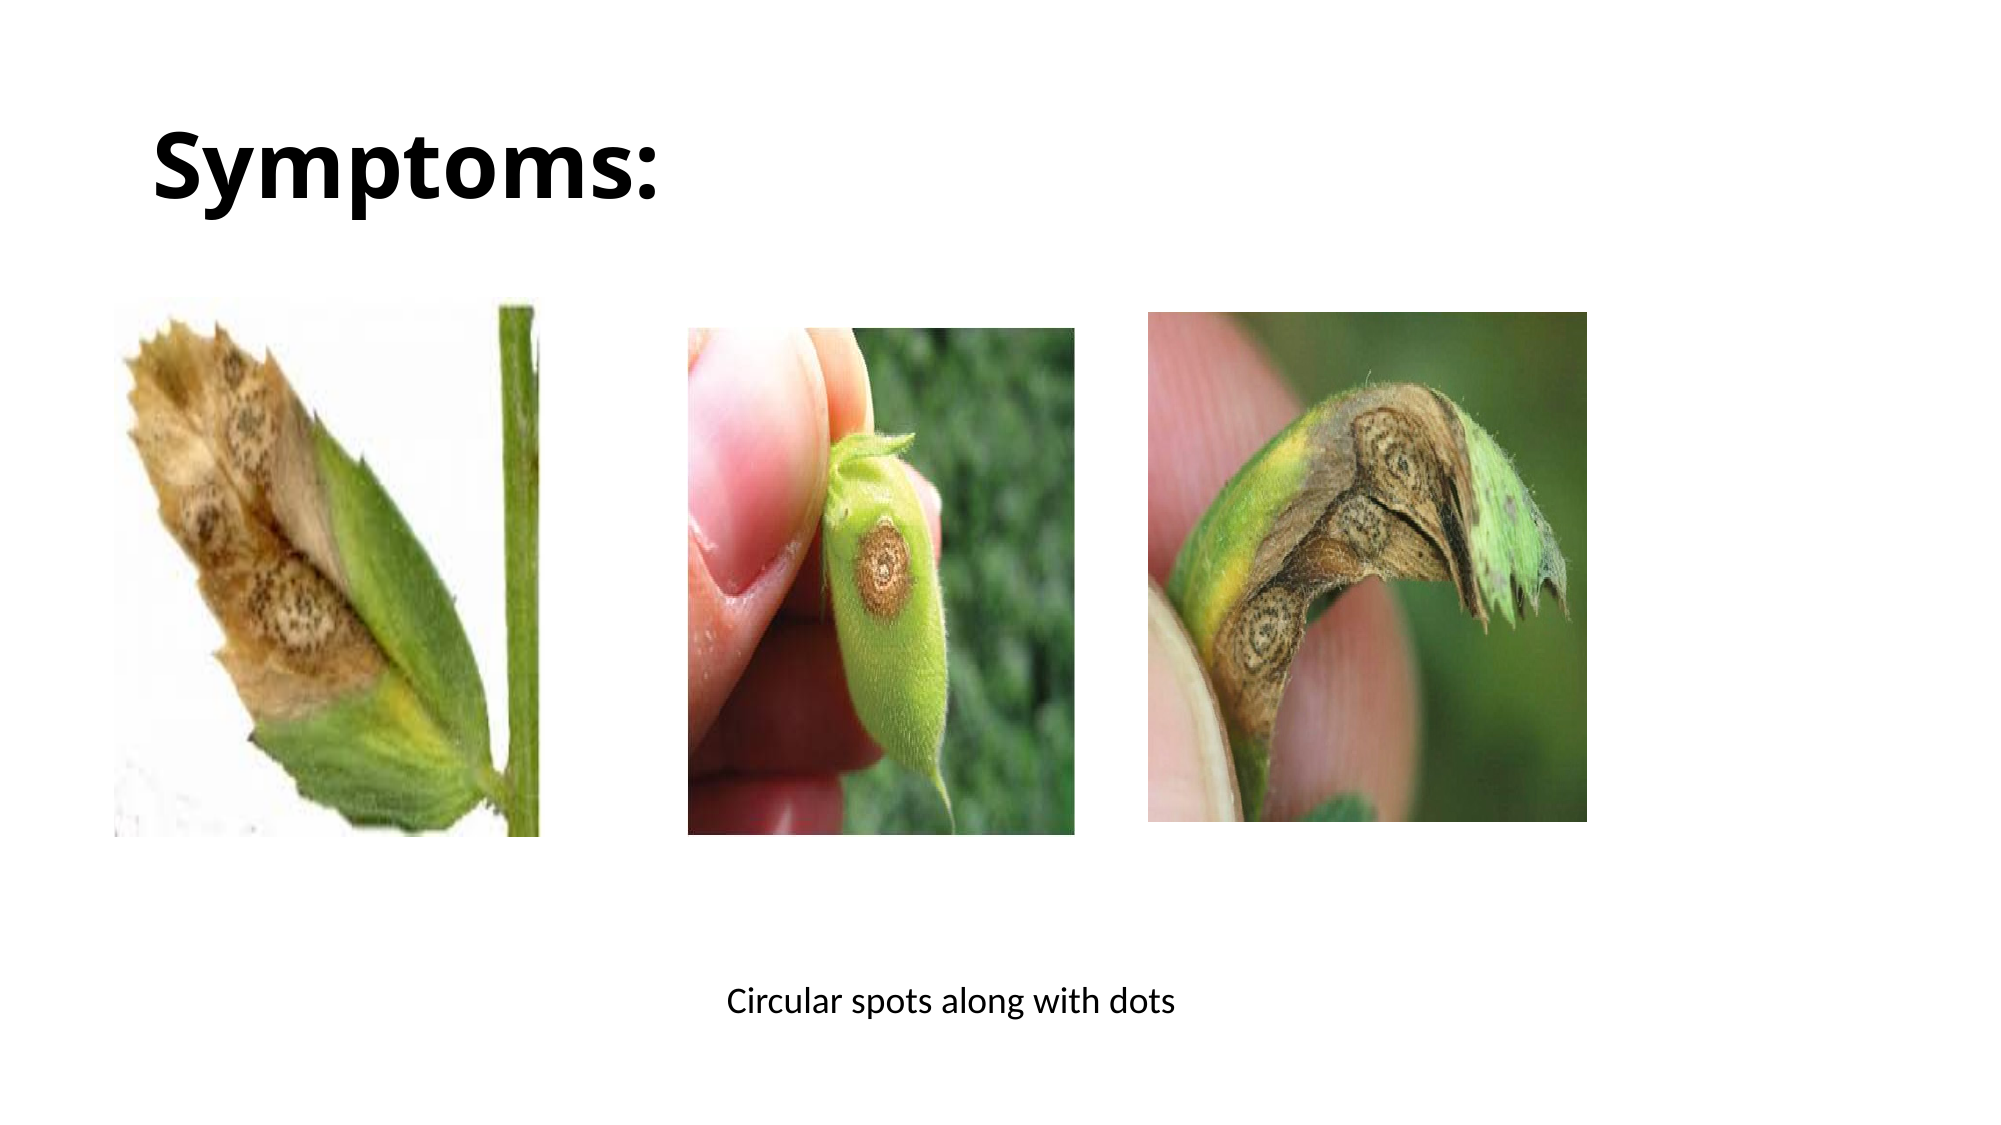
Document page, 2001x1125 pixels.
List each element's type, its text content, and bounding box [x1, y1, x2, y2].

picture [1147, 312, 1587, 822]
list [114, 297, 545, 837]
picture [687, 327, 1075, 837]
text_box Circular spots along with dots [253, 968, 1651, 1028]
title Symptoms: [137, 59, 1863, 278]
